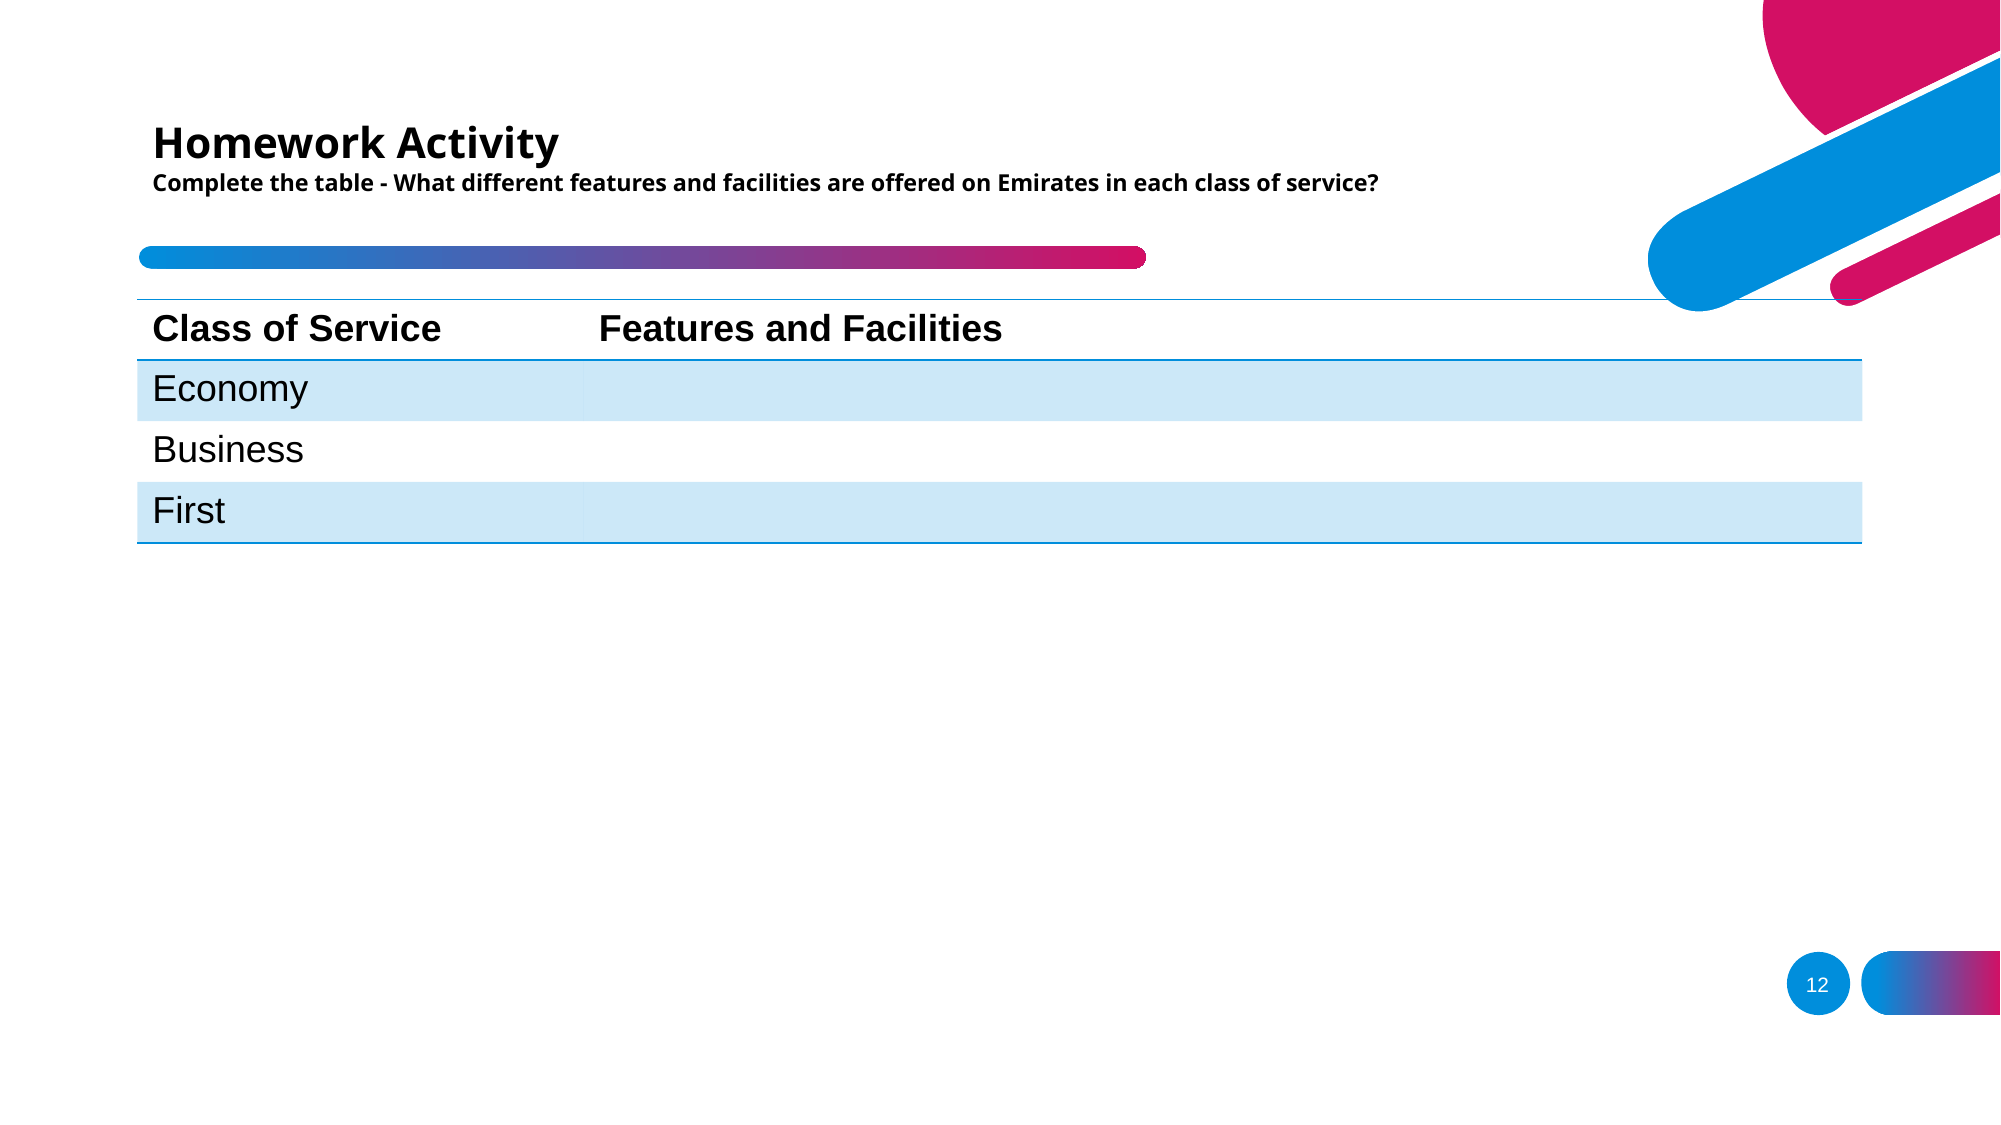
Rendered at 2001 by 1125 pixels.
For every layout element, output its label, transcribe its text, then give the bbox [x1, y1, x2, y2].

table_cell Economy [137, 361, 584, 421]
table_header Features and Facilities [584, 300, 1862, 359]
table_cell First [137, 482, 584, 542]
table_cell Business [137, 421, 584, 482]
slide_number 12 [1772, 954, 1863, 1015]
table_cell [584, 482, 1862, 542]
table_header Class of Service [137, 300, 584, 359]
table_cell [584, 361, 1862, 421]
title Homework Activity Complete the table - What different features and facilities are offered on Emirates in each class of service? [137, 108, 1623, 264]
table_cell [584, 421, 1862, 482]
